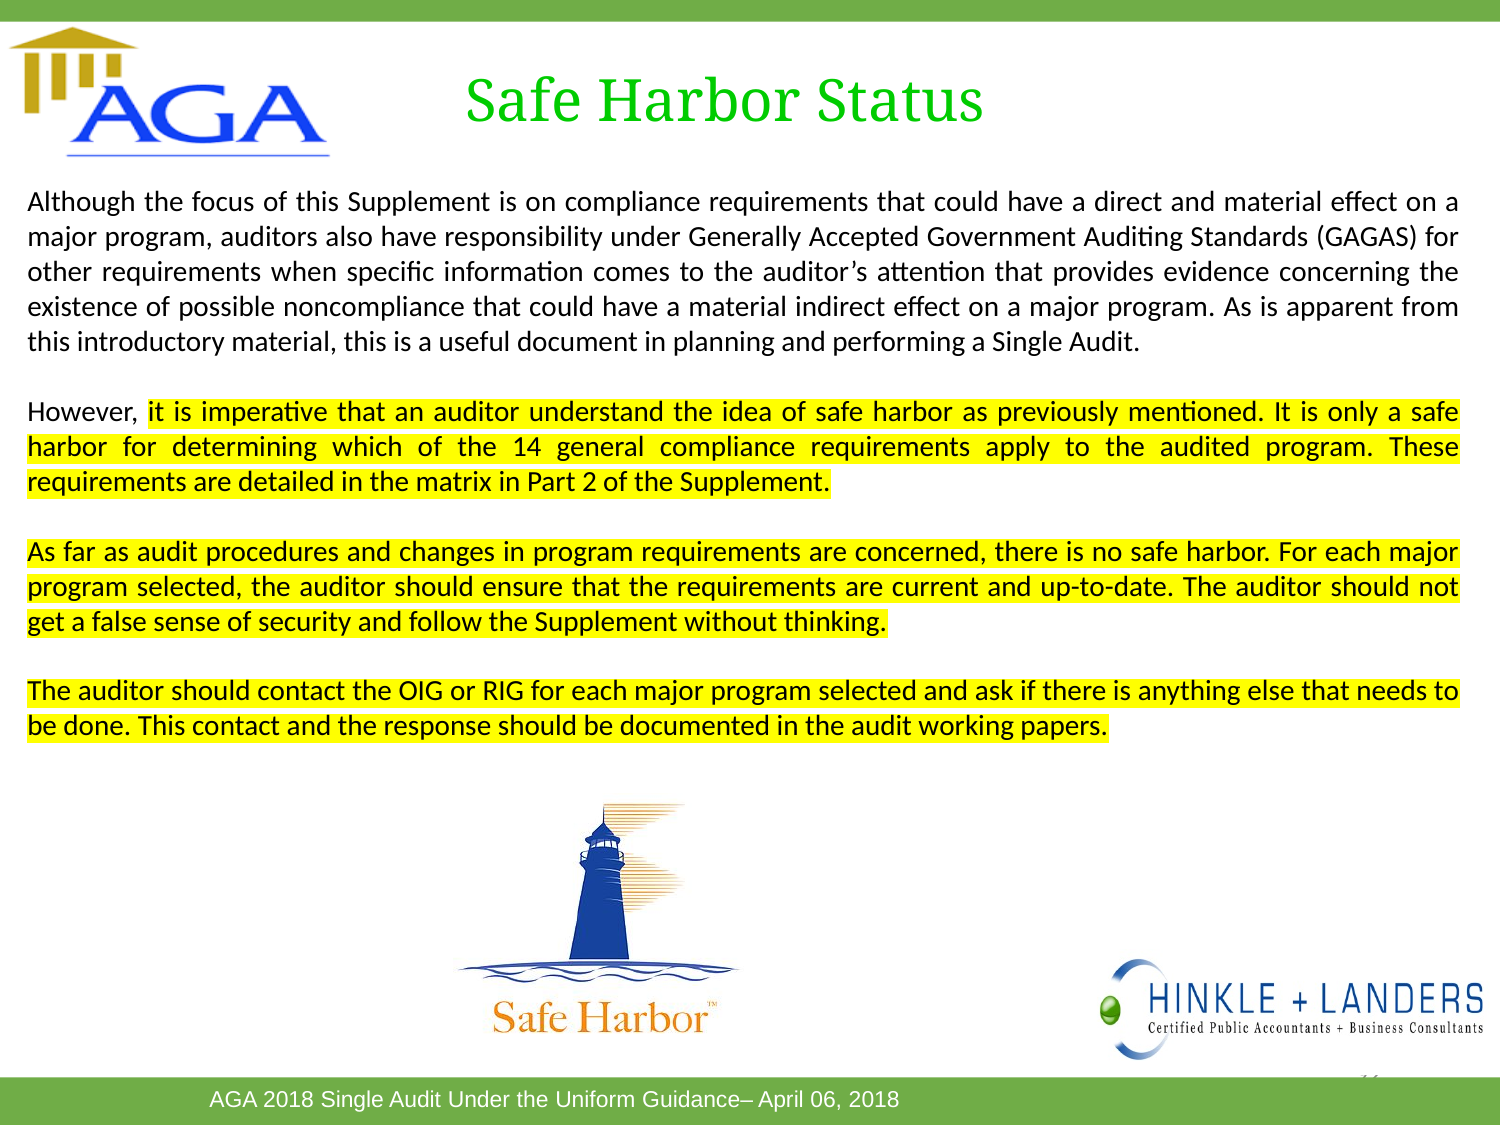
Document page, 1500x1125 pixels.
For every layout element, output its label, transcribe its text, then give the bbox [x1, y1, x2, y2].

picture [0, 24, 338, 160]
picture [1086, 949, 1500, 1075]
text_box Although the focus of this Supplement is on compliance requirements that could have a direct and material effect on a major program, auditors also have responsibility under Generally Accepted Government Auditing Standards (GAGAS) for other requirements when specific information comes to the auditor’s attention that provides evidence concerning the existence of possible noncompliance that could have a material indirect effect on a major program. As is apparent from this introductory material, this is a useful document in planning and performing a Single Audit. However, it is imperative that an auditor understand the idea of safe harbor as previously mentioned. It is only a safe harbor for determining which of the 14 general compliance requirements apply to the audited program. These requirements are detailed in the matrix in Part 2 of the Supplement. As far as audit procedures and changes in program requirements are concerned, there is no safe harbor. For each major program selected, the auditor should ensure that the requirements are current and up-to-date. The auditor should not get a false sense of security and follow the Supplement without thinking. The auditor should contact the OIG or RIG for each major program selected and ask if there is anything else that needs to be done. This contact and the response should be documented in the audit working papers. [12, 174, 1475, 794]
title Safe Harbor Status [162, 70, 1288, 174]
slide_number 92 [1059, 1042, 1397, 1103]
picture [453, 793, 744, 1043]
